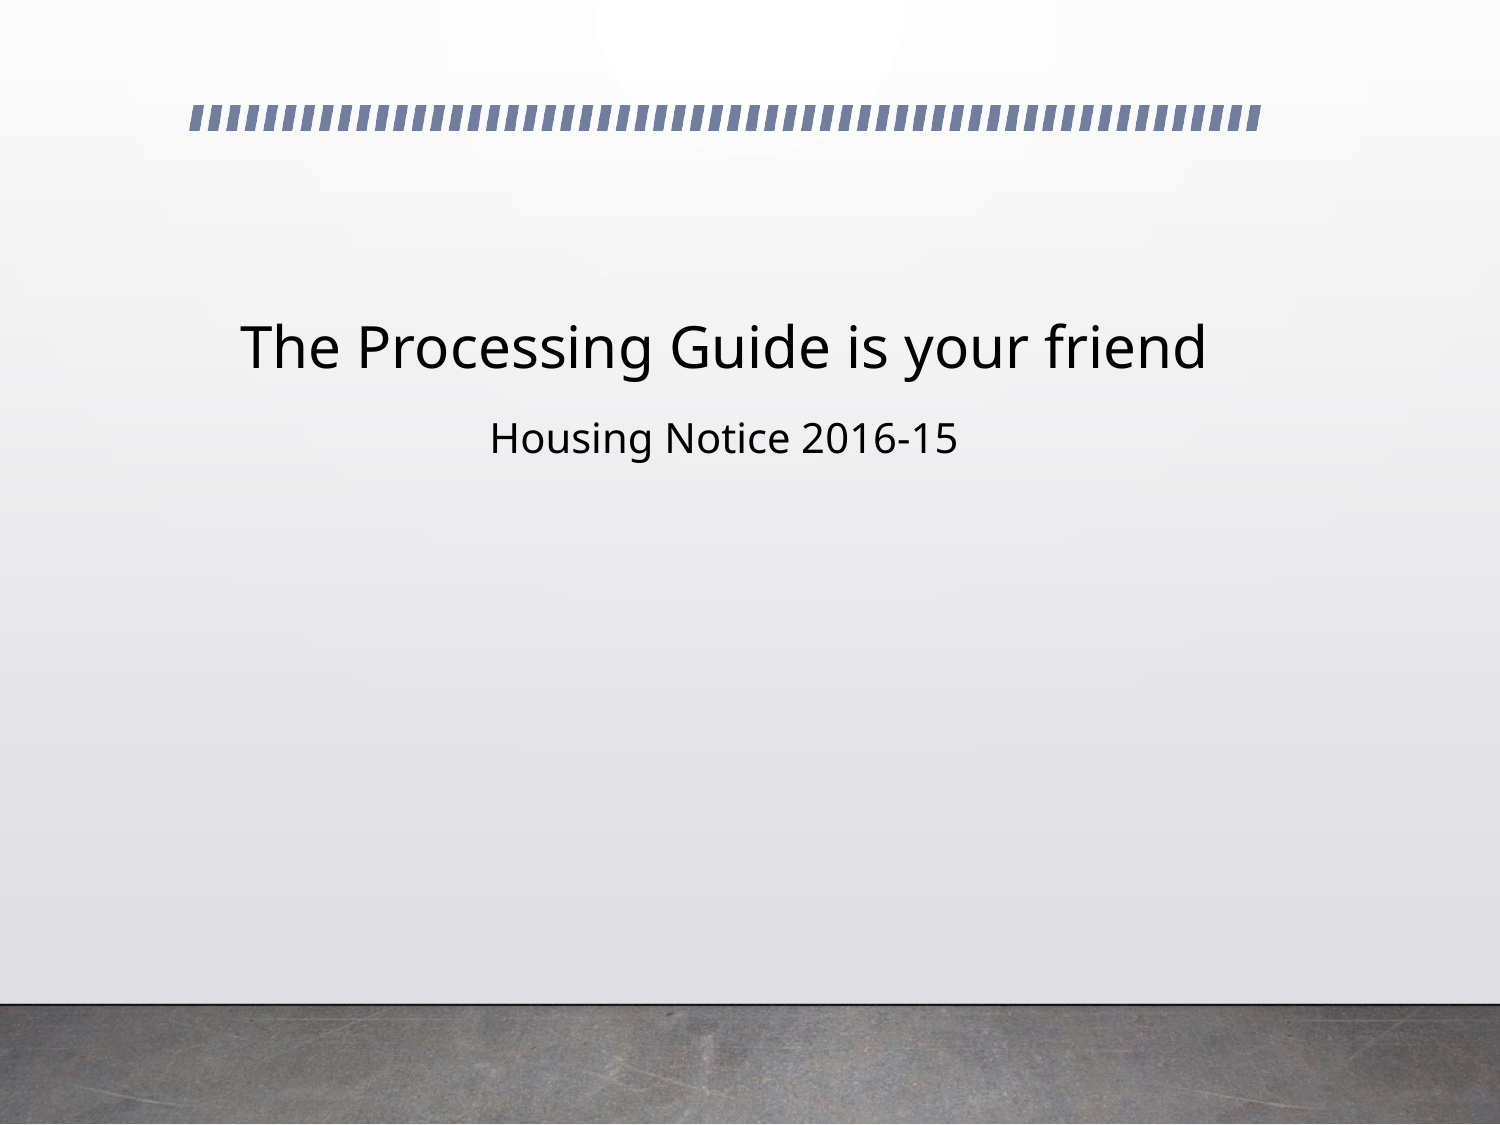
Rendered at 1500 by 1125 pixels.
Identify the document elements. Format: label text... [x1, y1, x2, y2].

picture [0, 1004, 1500, 1124]
list The Processing Guide is your friend Housing Notice 2016-15 [185, 137, 1264, 1000]
